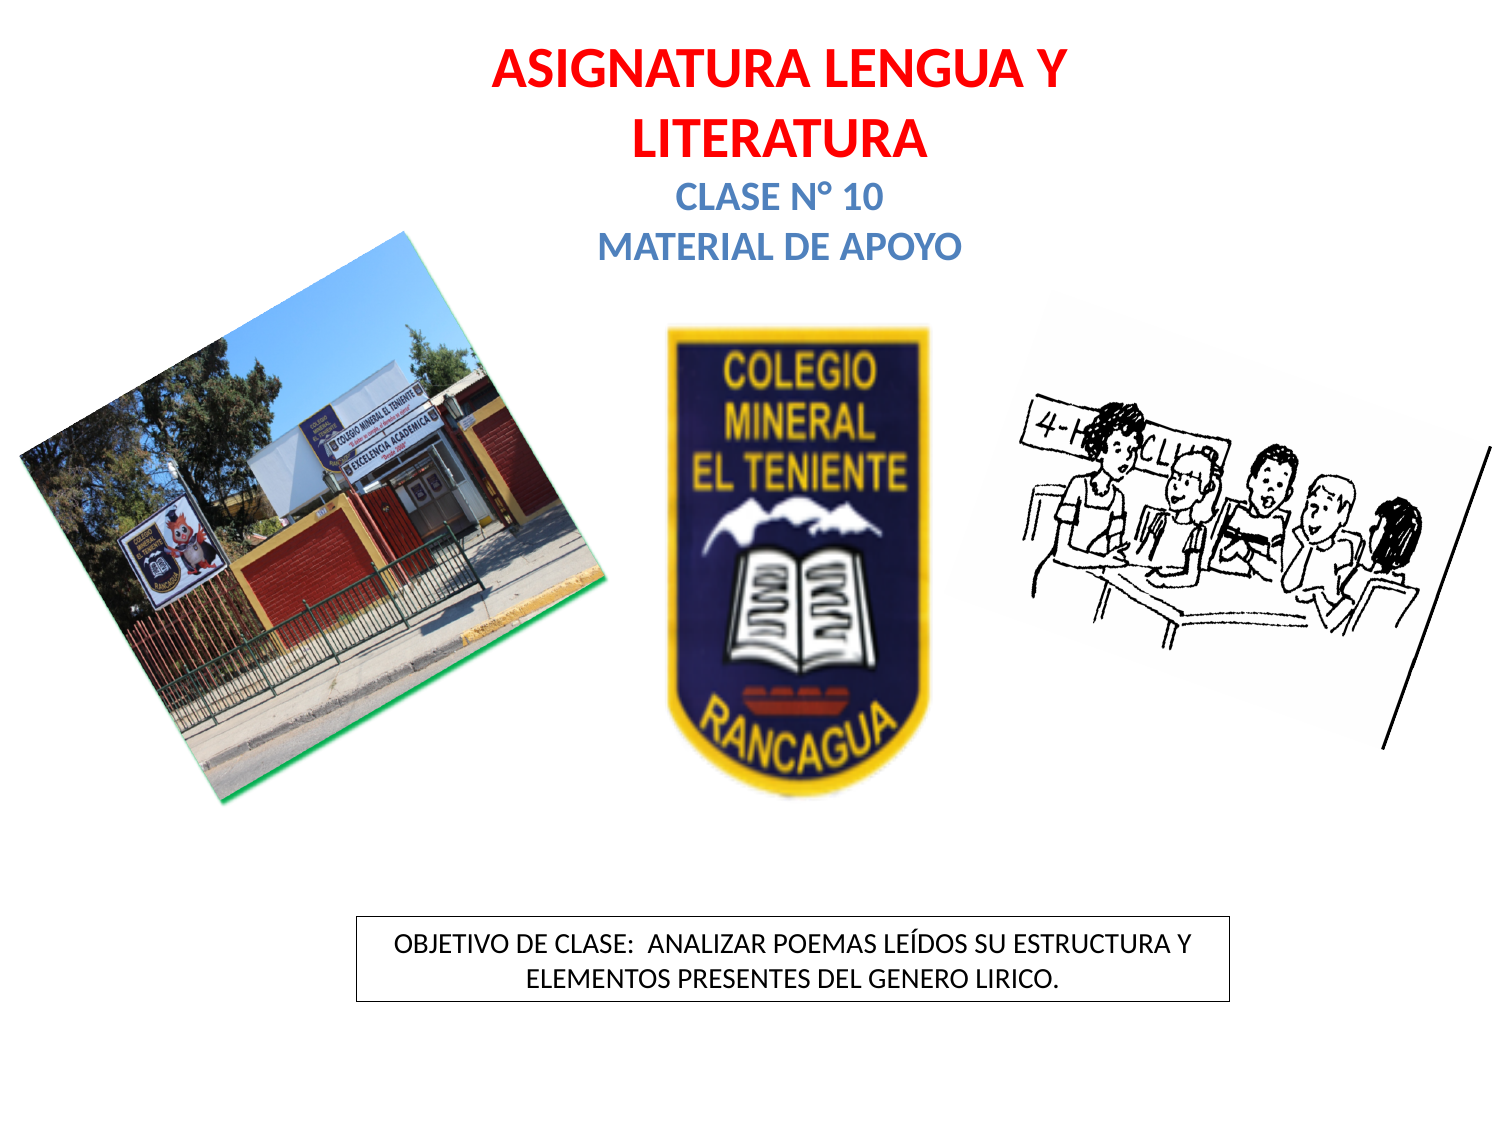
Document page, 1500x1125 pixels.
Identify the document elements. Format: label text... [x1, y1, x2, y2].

text_box ASIGNATURA Lengua y literatura CLASE N° 10 Material de apoyo [356, 21, 1204, 327]
picture [17, 259, 612, 810]
picture [945, 327, 1491, 750]
picture [657, 302, 944, 811]
text_box Objetivo de clase: Analizar poemas leídos su estructura y elementos presentes del genero lirico. [356, 916, 1230, 1002]
